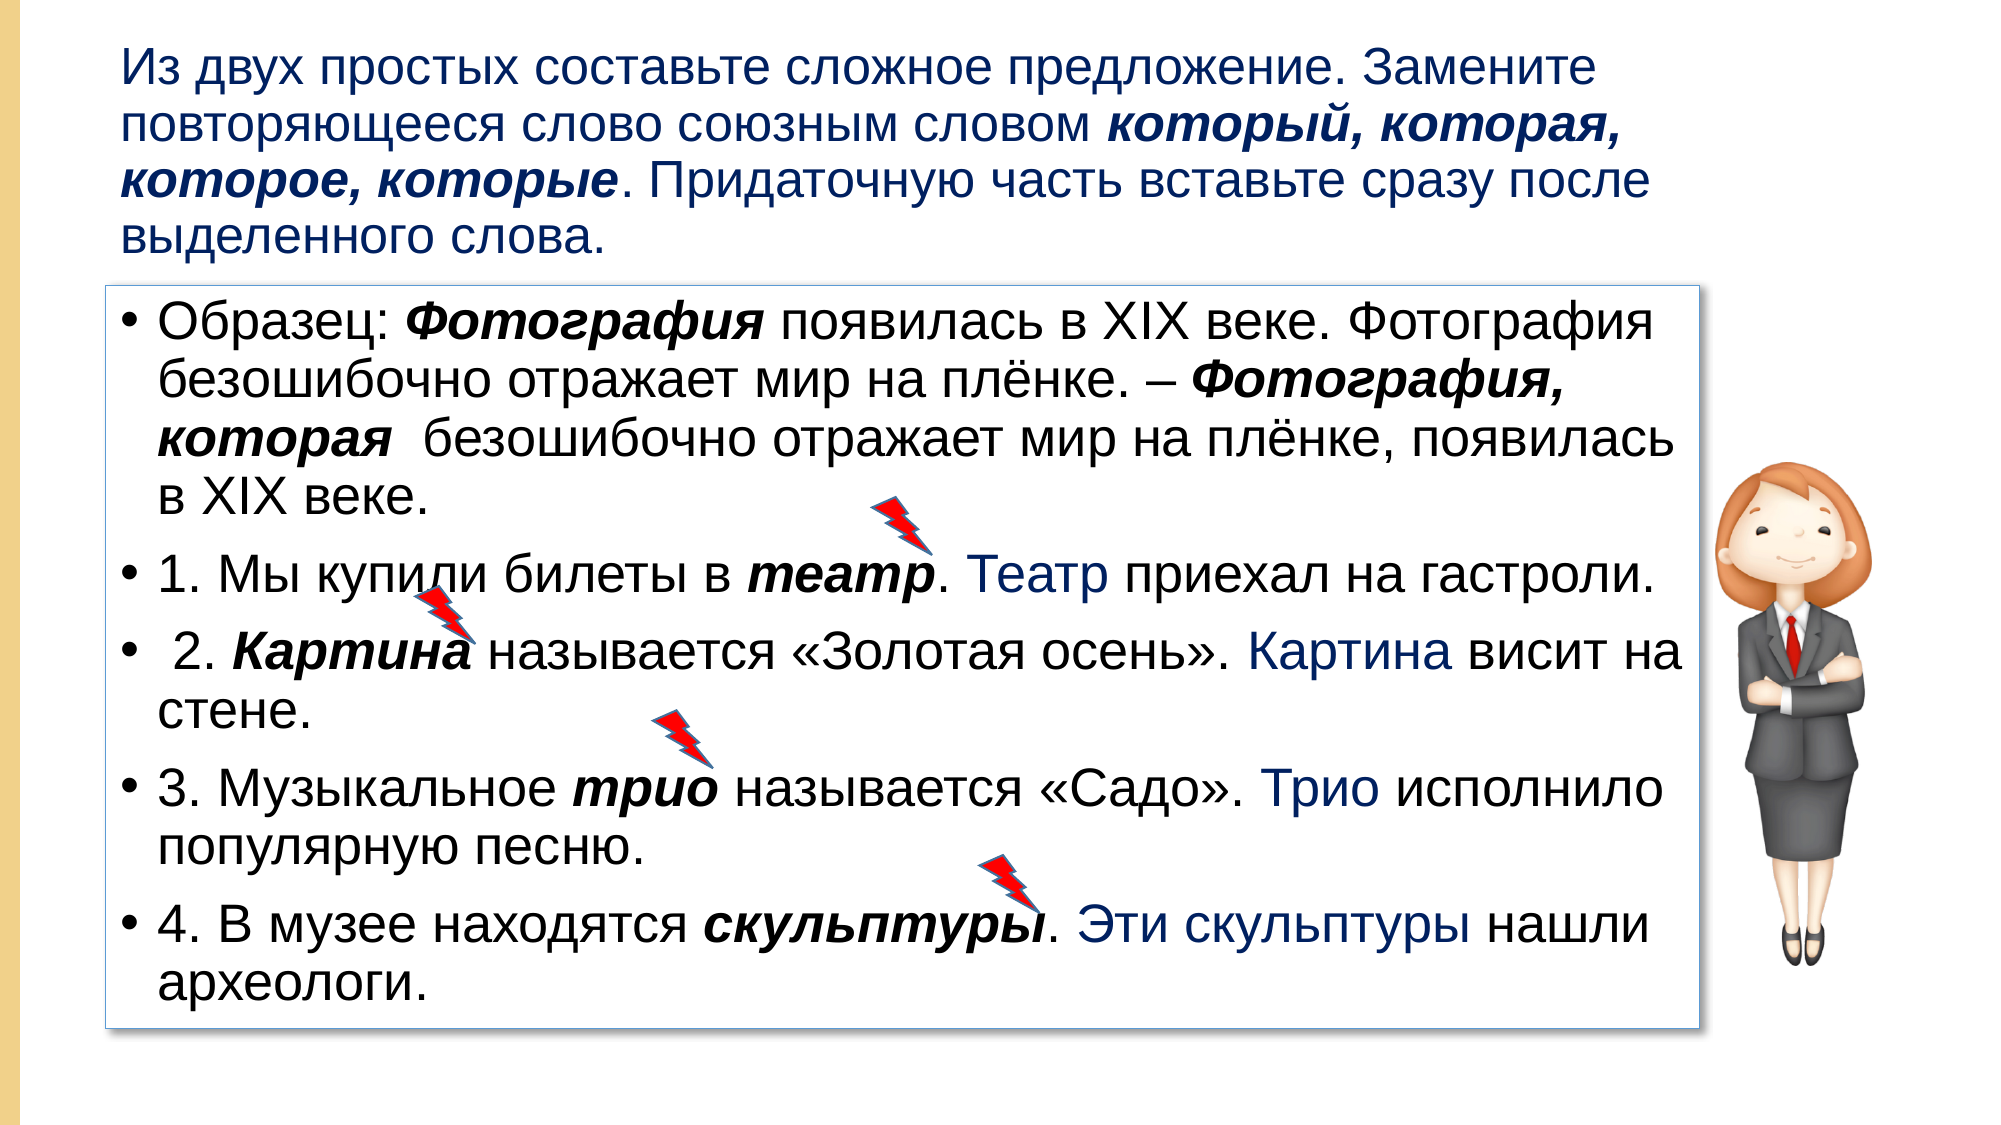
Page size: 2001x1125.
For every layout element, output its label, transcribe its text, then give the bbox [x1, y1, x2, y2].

text_box [413, 584, 477, 645]
text_box [869, 495, 933, 556]
text_box [977, 853, 1041, 914]
picture [1715, 462, 1872, 967]
list Образец: Фотография появилась в ХIХ веке. Фотография безошибочно отражает мир на плёнке. – Фотография, которая безошибочно отражает мир на плёнке, появилась в ХIХ веке. 1. Мы купили билеты в театр. Театр приехал на гастроли. 2. Картина называется «Золотая осень». Картина висит на стене. 3. Музыкальное трио называется «Садо». Трио исполнило популярную песню. 4. В музее находятся скульптуры. Эти скульптуры нашли археологи. [105, 285, 1700, 1029]
text_box [650, 709, 714, 770]
title Из двух простых составьте сложное предложение. Замените повторяющееся слово союзным словом который, которая, которое, которые. Придаточную часть вставьте сразу после выделенного слова. [105, 32, 1863, 363]
